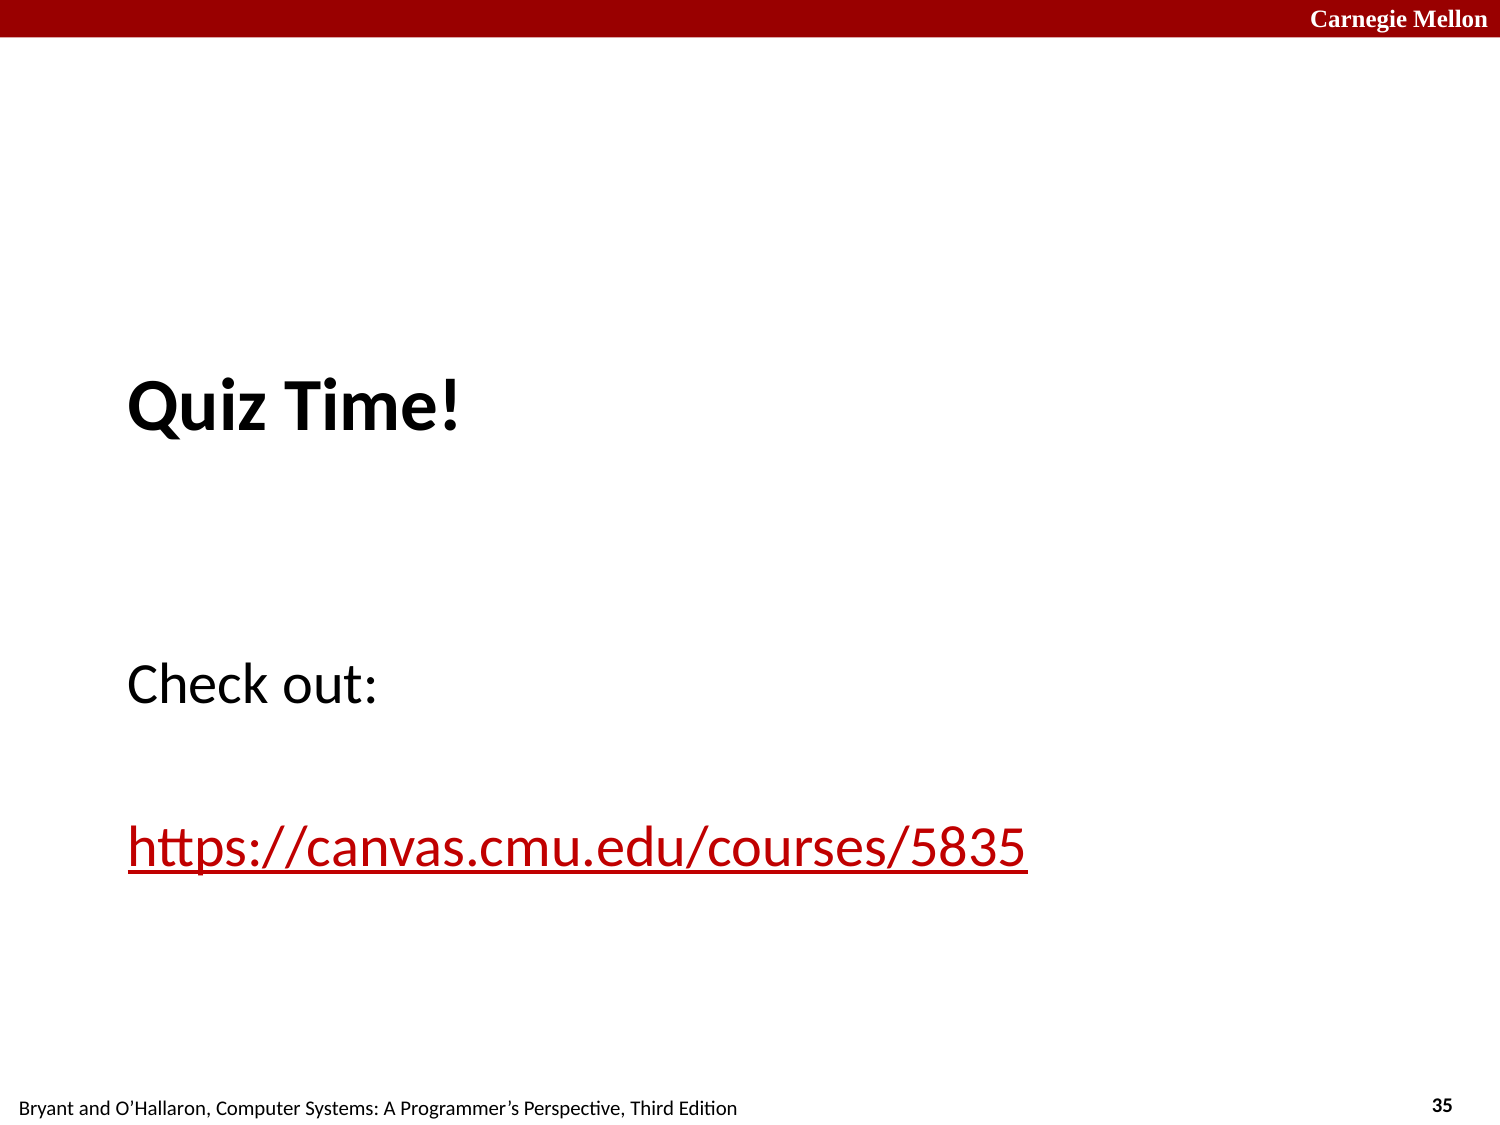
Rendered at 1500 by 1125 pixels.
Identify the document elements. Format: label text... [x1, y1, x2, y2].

title Quiz Time! [112, 279, 1388, 522]
subtitle Check out: https://canvas.cmu.edu/courses/5835 [112, 637, 1373, 926]
